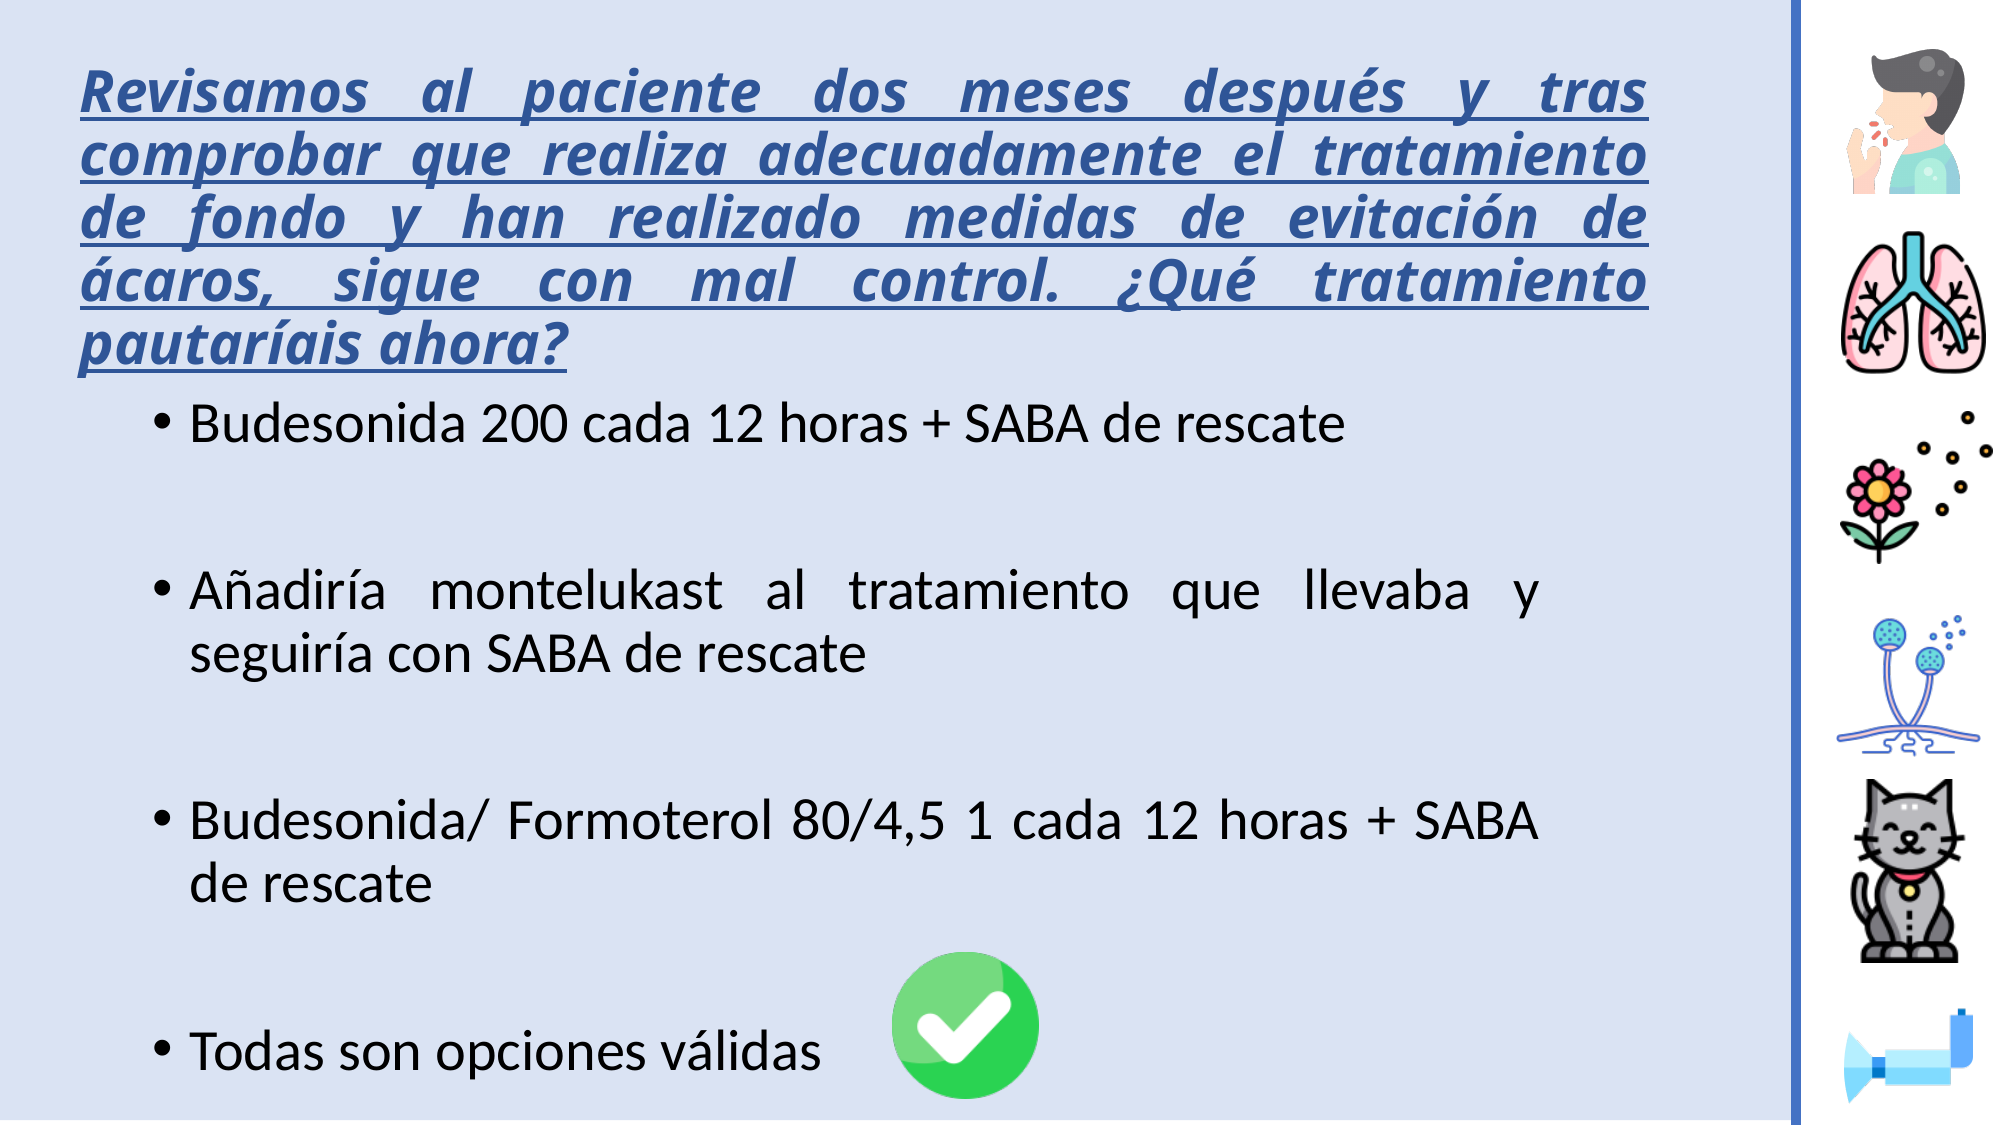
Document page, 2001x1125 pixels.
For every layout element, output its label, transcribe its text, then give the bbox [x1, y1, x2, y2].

picture [1840, 411, 1993, 564]
picture [1816, 779, 2000, 963]
picture [892, 952, 1039, 1099]
picture [1836, 613, 1981, 758]
picture [1833, 49, 1978, 194]
title Revisamos al paciente dos meses después y tras comprobar que realiza adecuadamente el tratamiento de fondo y han realizado medidas de evitación de ácaros, sigue con mal control. ¿Qué tratamiento pautaríais ahora? [64, 110, 1664, 329]
list Budesonida 200 cada 12 horas + SABA de rescate Añadiría montelukast al tratamiento que llevaba y seguiría con SABA de rescate Budesonida/ Formoterol 80/4,5 1 cada 12 horas + SABA de rescate Todas son opciones válidas [137, 384, 1556, 1099]
picture [1841, 230, 1986, 375]
picture [1844, 991, 1973, 1121]
